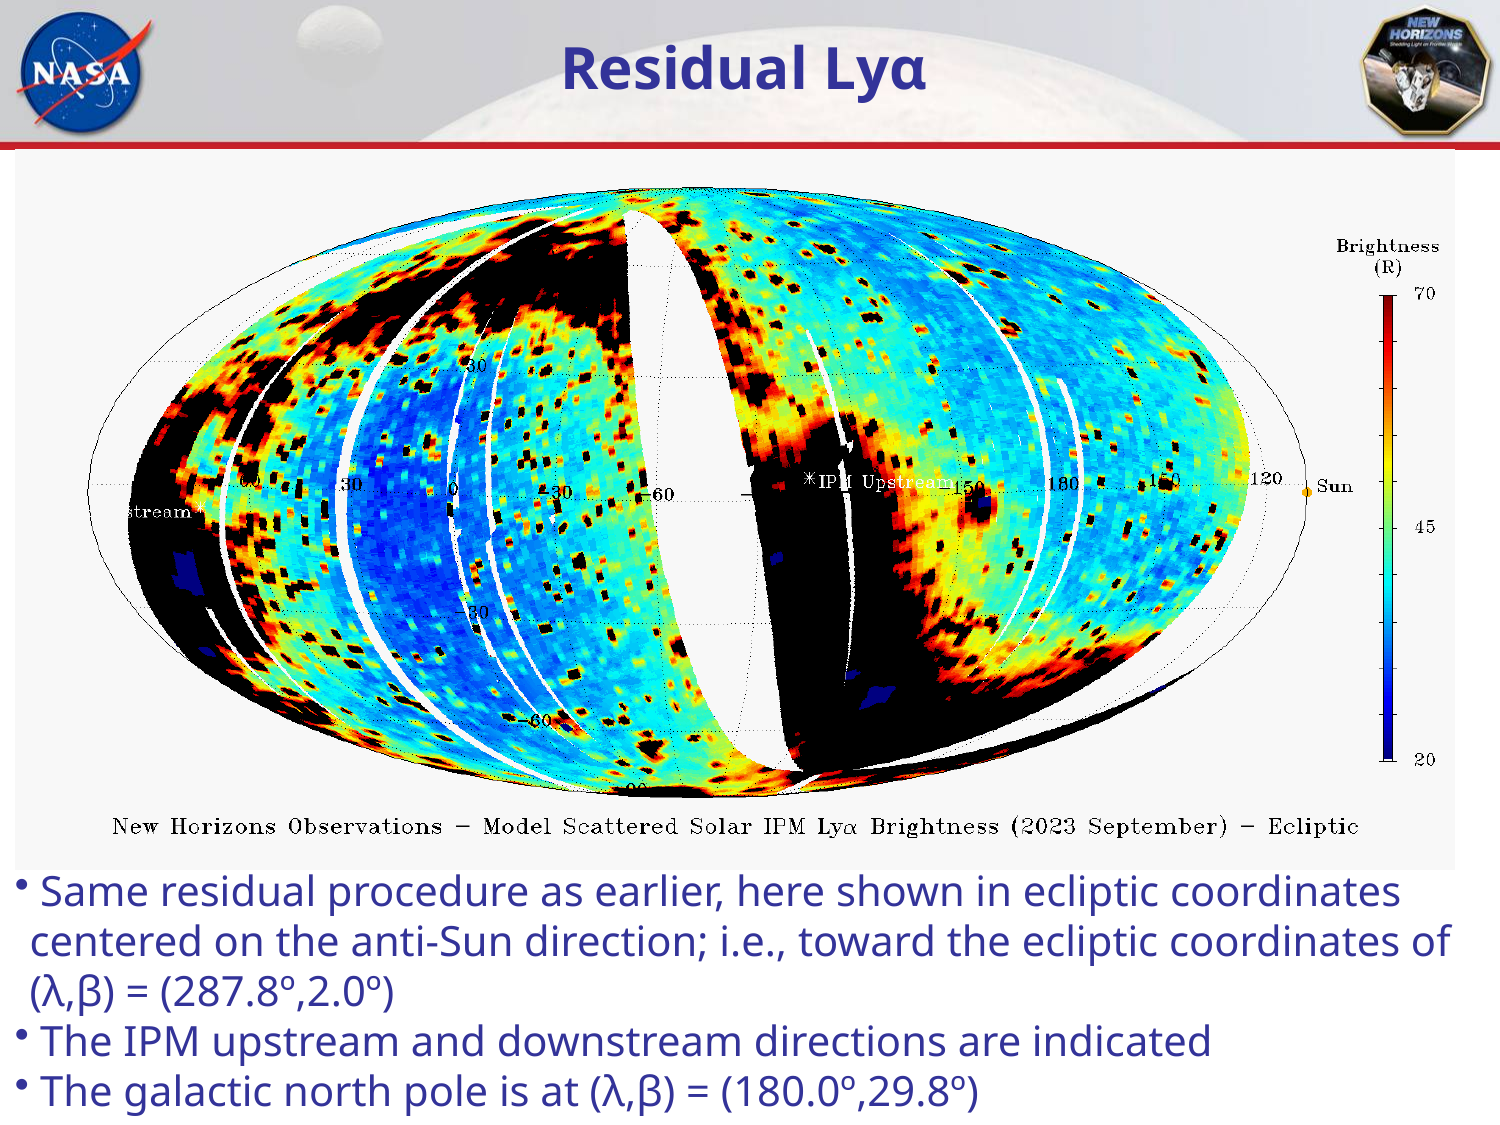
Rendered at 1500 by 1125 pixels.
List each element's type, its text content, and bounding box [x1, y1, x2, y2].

picture [0, 0, 1500, 871]
title Residual Lyα [162, 3, 1325, 129]
text_box Same residual procedure as earlier, here shown in ecliptic coordinates centered on the anti-Sun direction; i.e., toward the ecliptic coordinates of (λ,β) = (287.8º,2.0º) The IPM upstream and downstream directions are indicated The galactic north pole is at (λ,β) = (180.0º,29.8º) [0, 857, 1500, 1123]
